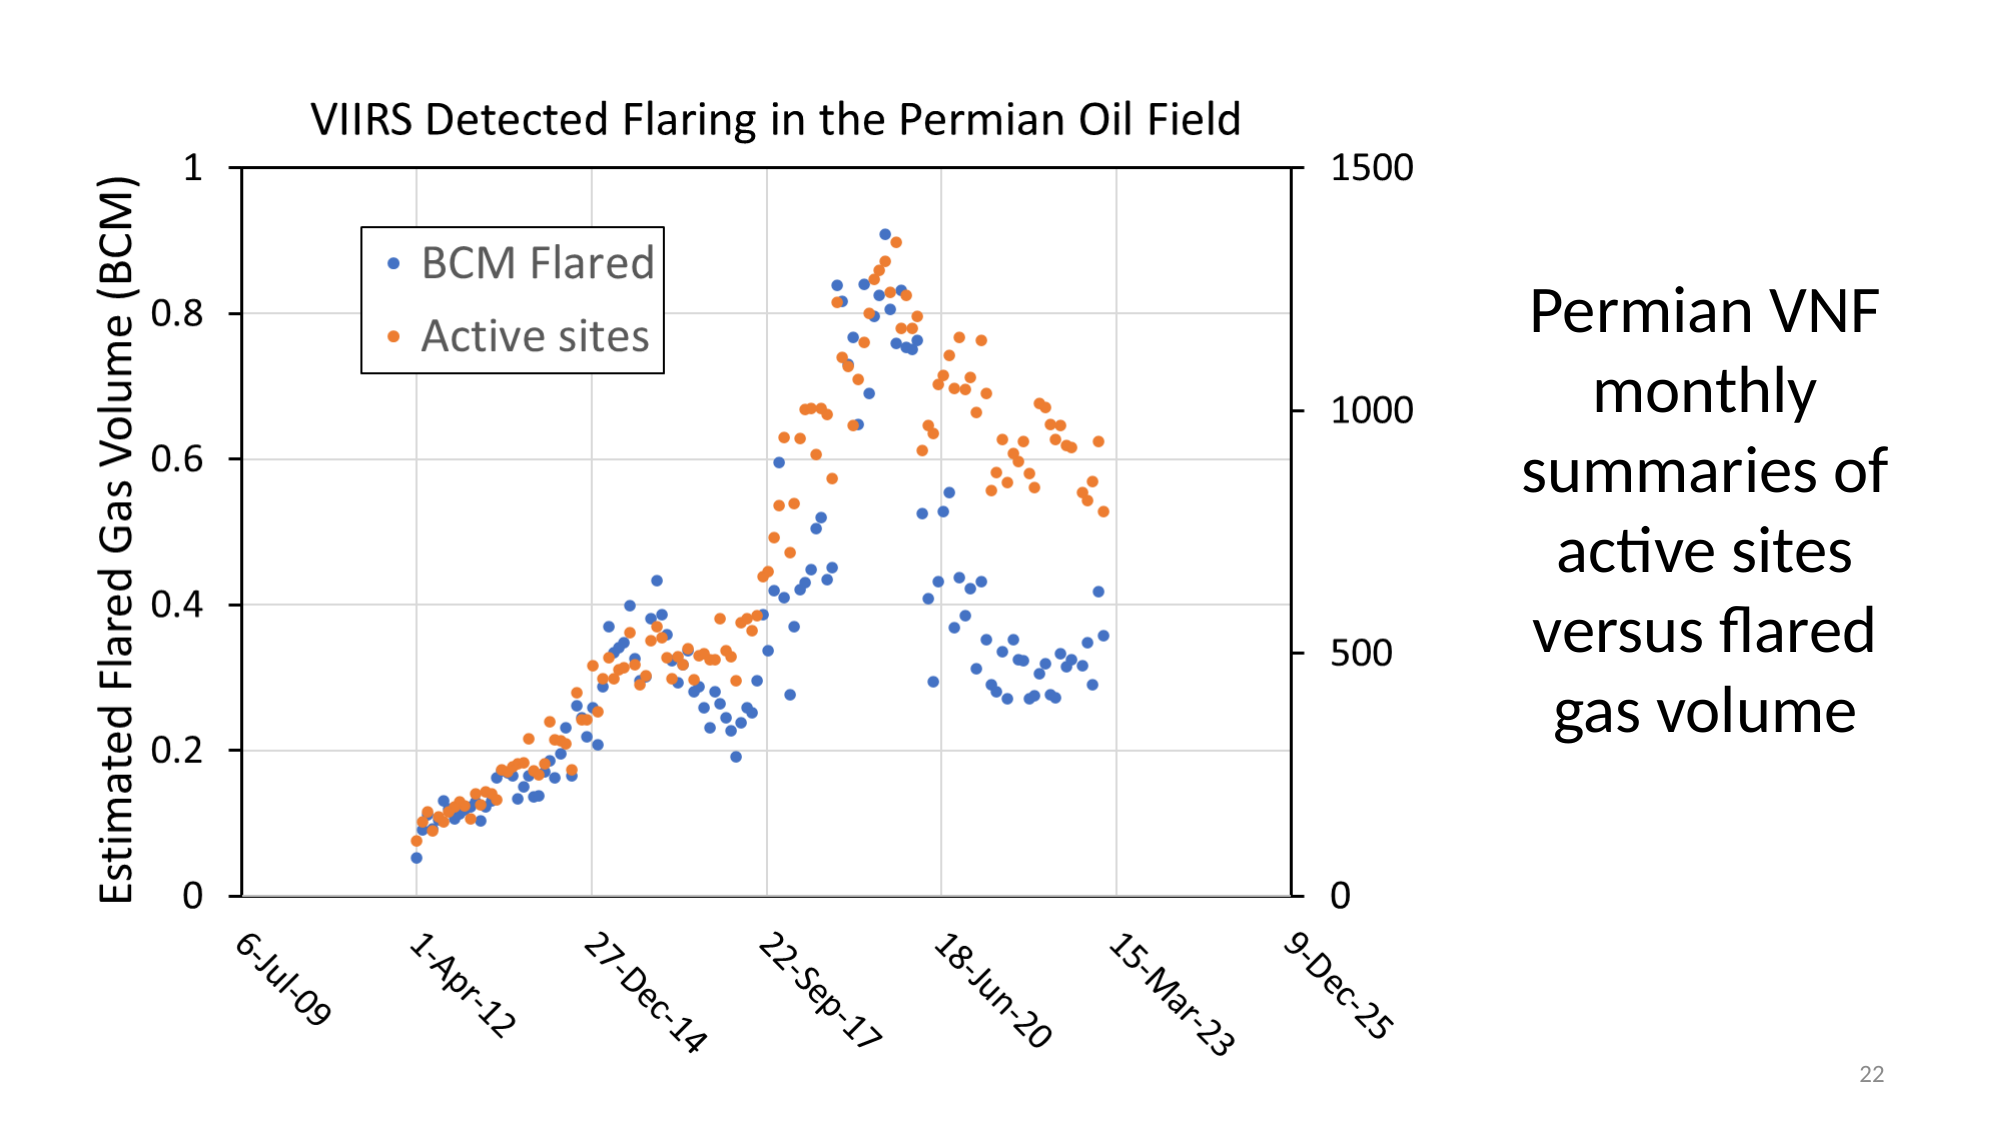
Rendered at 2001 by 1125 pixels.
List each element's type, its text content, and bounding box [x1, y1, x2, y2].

slide_number 22 [1433, 1042, 1900, 1103]
title Permian VNF monthly summaries of active sites versus flared gas volume [1478, 209, 1942, 804]
picture [57, 52, 1476, 1081]
